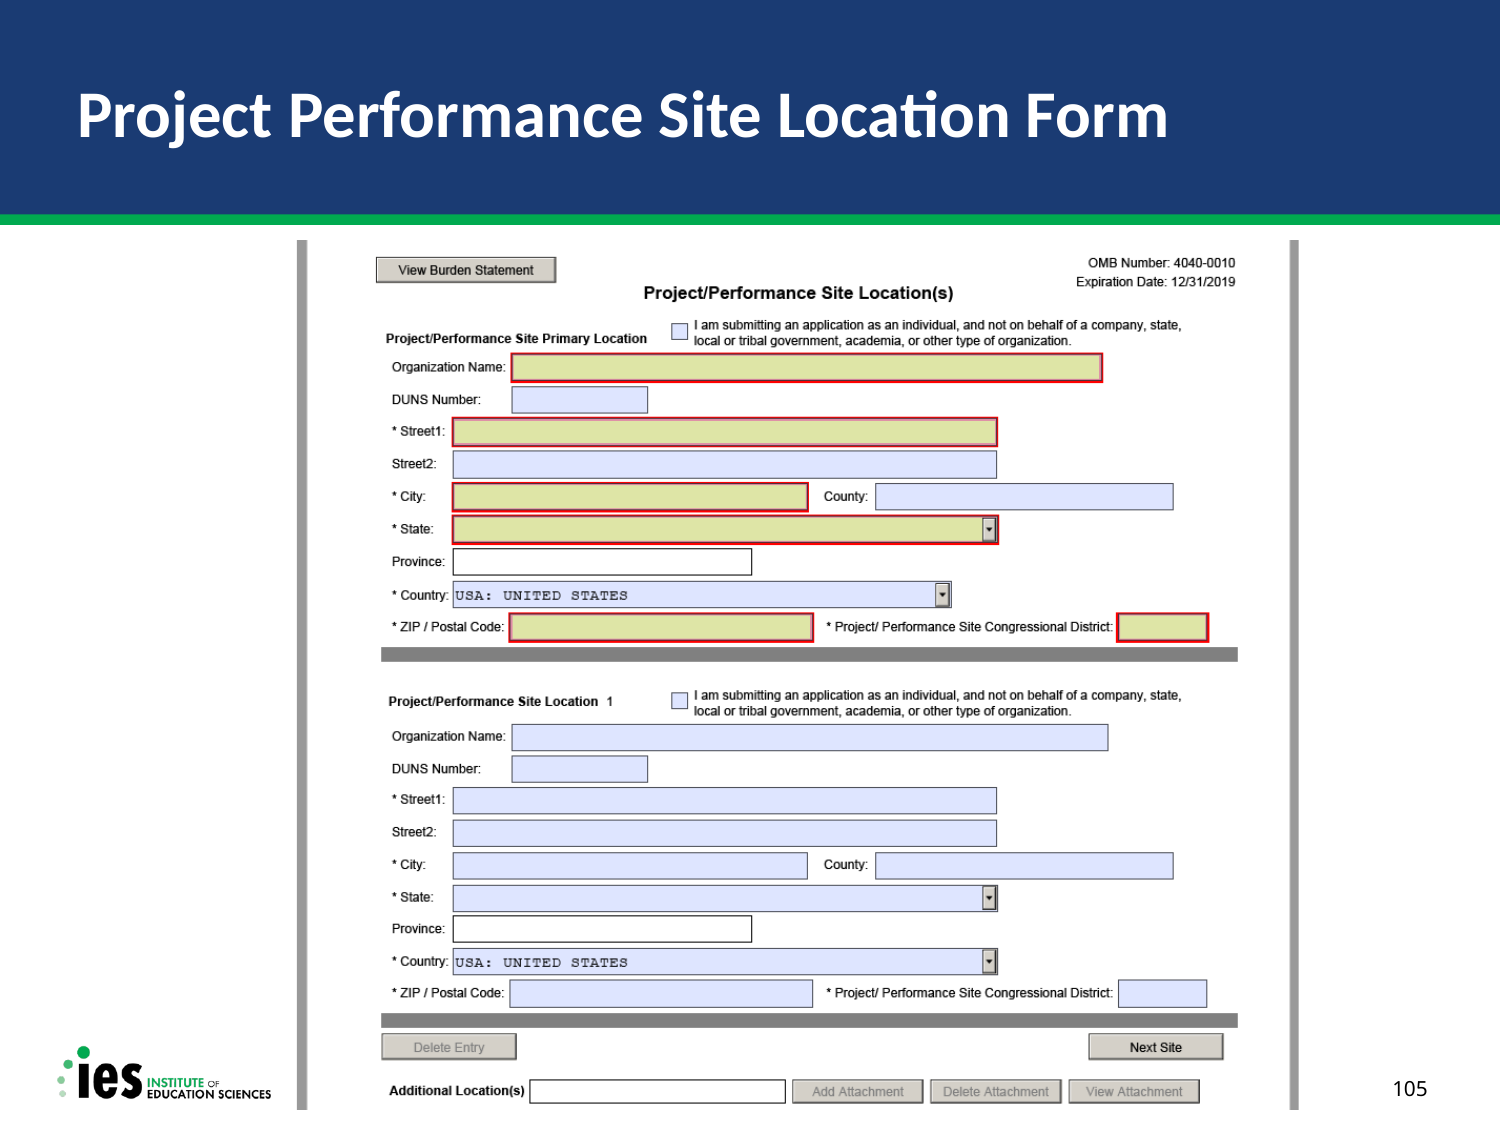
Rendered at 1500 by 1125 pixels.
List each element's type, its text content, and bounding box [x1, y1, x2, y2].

title Project Performance Site Location Form [62, 35, 1458, 194]
slide_number 105 [1299, 1070, 1443, 1109]
picture [296, 240, 1299, 1110]
picture [57, 1045, 271, 1115]
